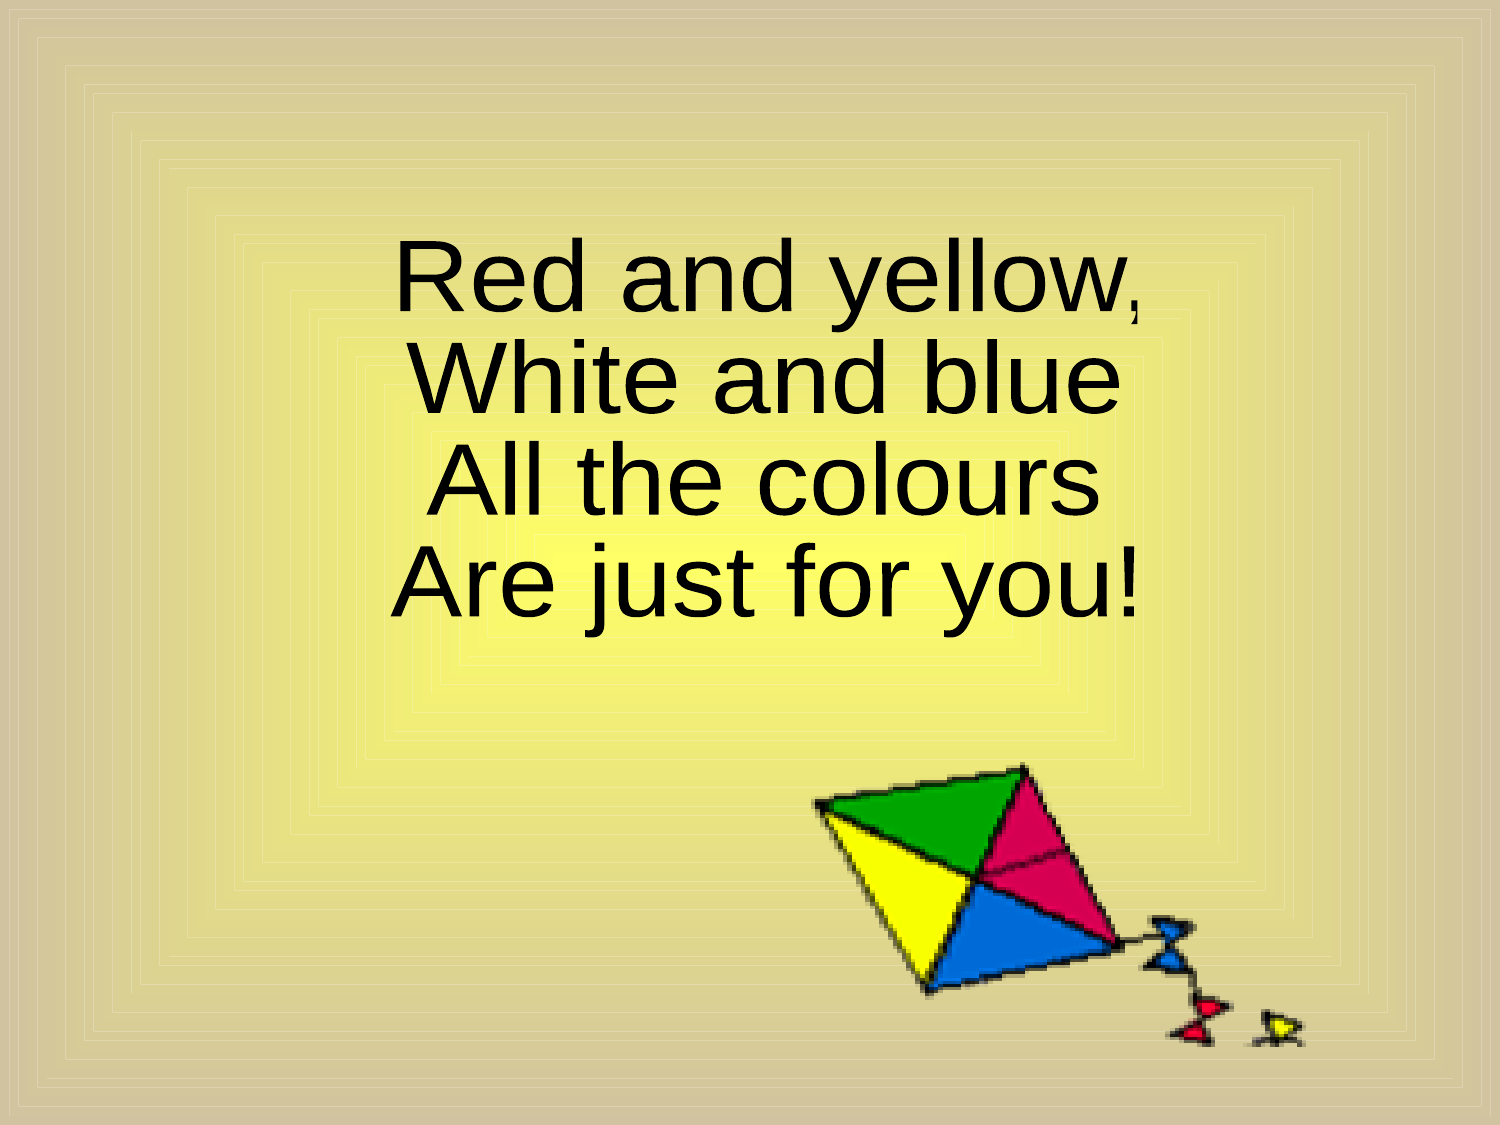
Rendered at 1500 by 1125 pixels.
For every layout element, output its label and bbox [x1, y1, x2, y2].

picture [724, 737, 1426, 1048]
